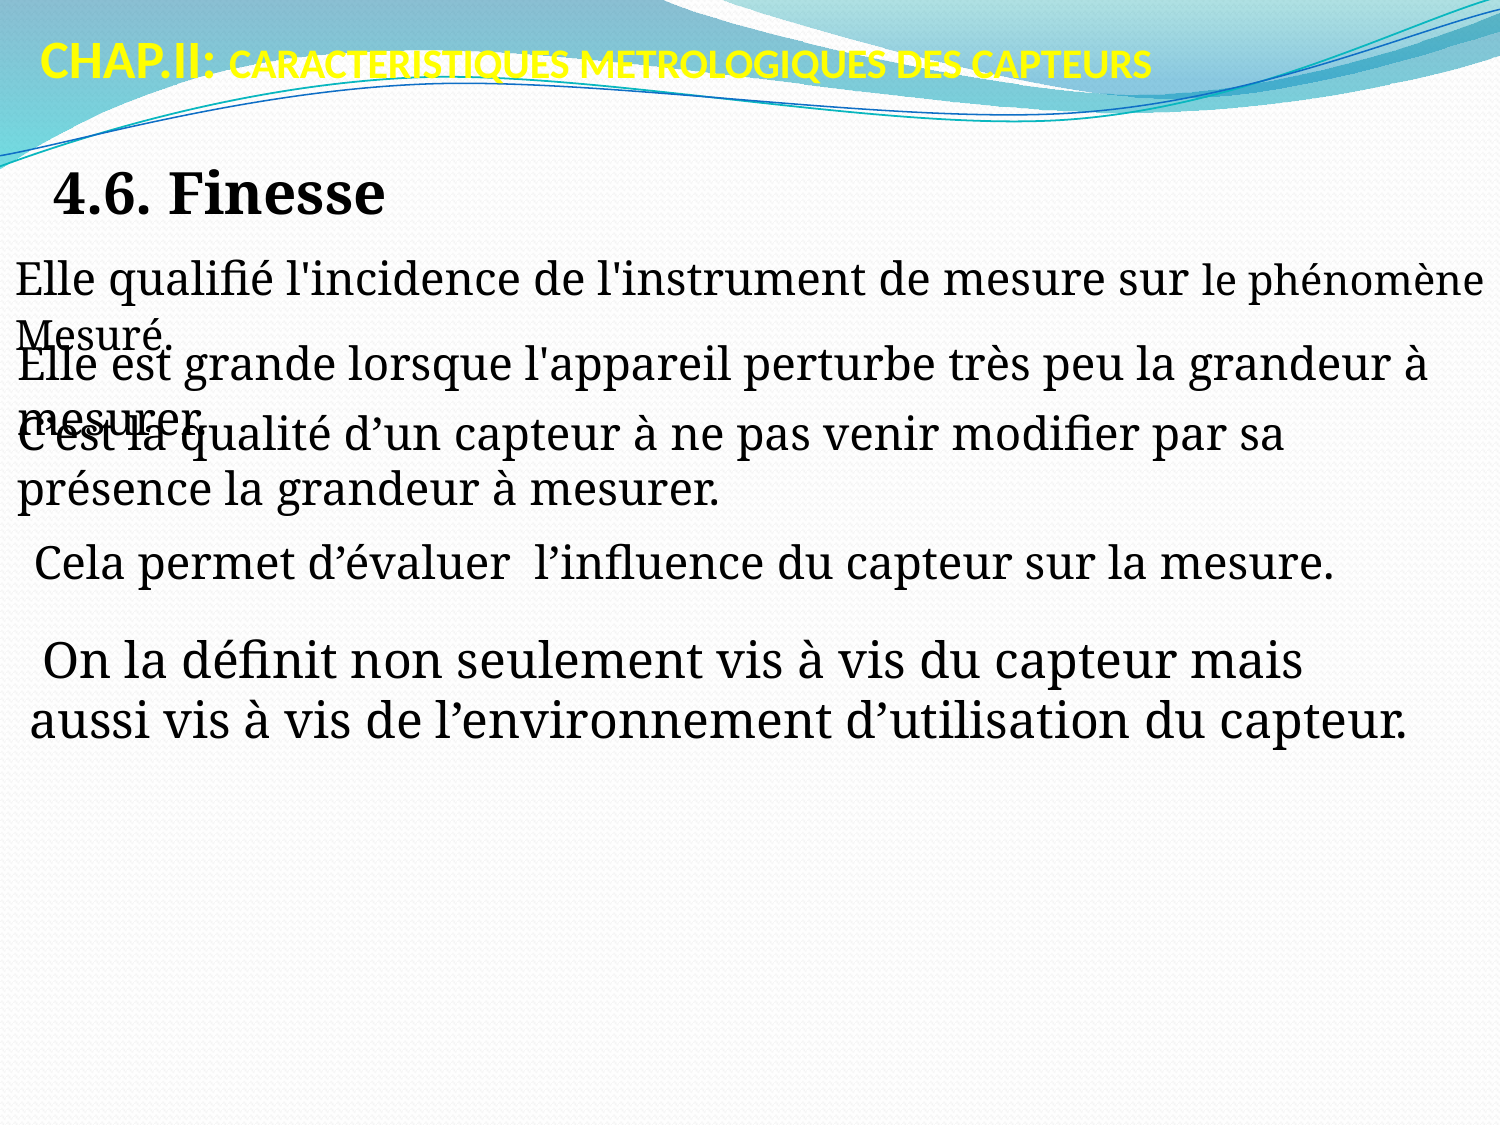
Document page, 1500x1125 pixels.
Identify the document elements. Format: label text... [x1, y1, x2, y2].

text_box CHAP.II: CARACTERISTIQUES METROLOGIQUES DES CAPTEURS [25, 16, 1416, 98]
text_box Cela permet d’évaluer l’influence du capteur sur la mesure. [18, 526, 1473, 596]
text_box On la définit non seulement vis à vis du capteur mais aussi vis à vis de l’environnement d’utilisation du capteur. [14, 621, 1427, 757]
text_box 4.6. Finesse [38, 149, 403, 234]
text_box Elle qualifié l'incidence de l'instrument de mesure sur le phénomène Mesuré. [0, 242, 1500, 367]
text_box Elle est grande lorsque l'appareil perturbe très peu la grandeur à mesurer. [2, 326, 1500, 452]
text_box C’est la qualité d’un capteur à ne pas venir modifier par sa présence la grandeur à mesurer. [2, 452, 1456, 523]
